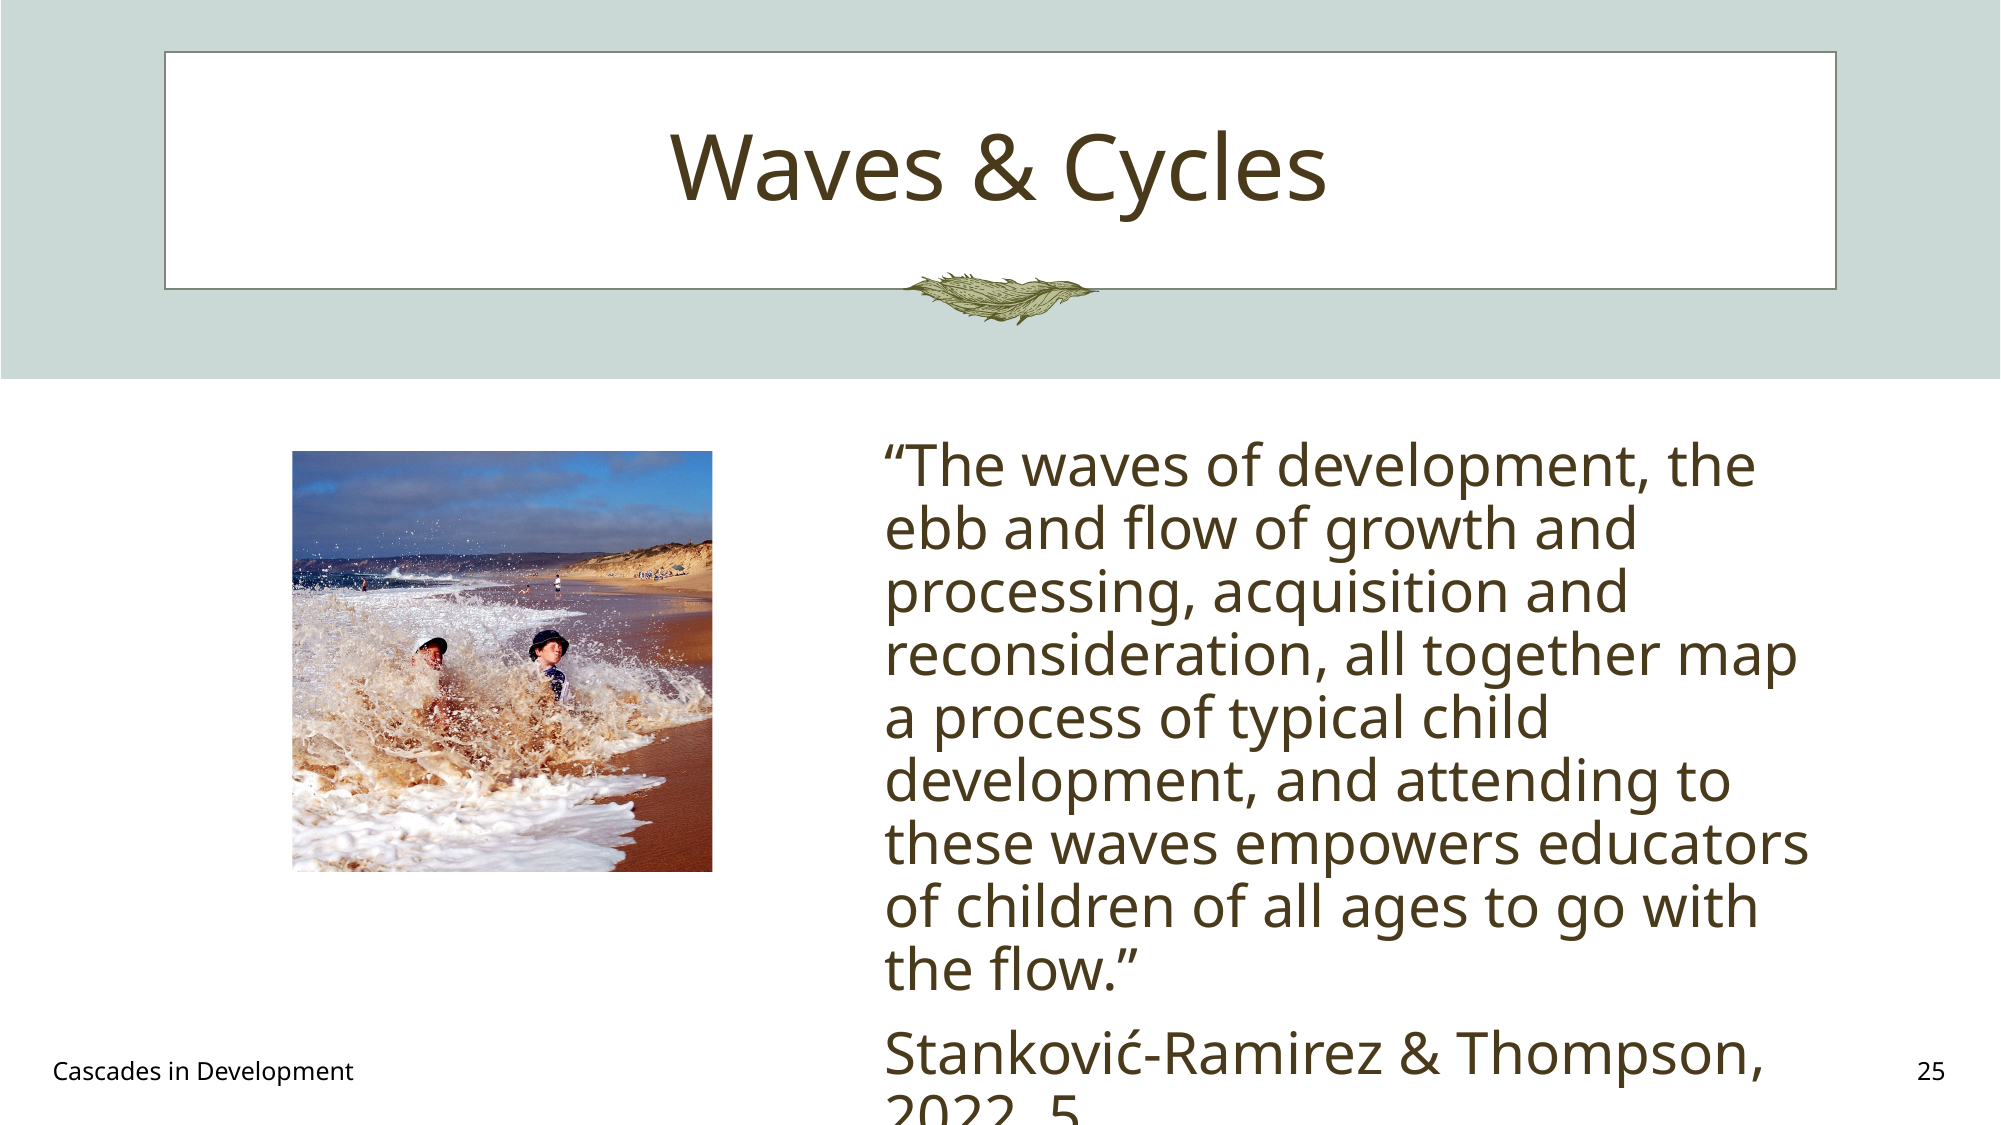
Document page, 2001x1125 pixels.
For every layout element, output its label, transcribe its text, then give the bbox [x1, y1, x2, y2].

list “The waves of development, the ebb and flow of growth and processing, acquisition and reconsideration, all together map a process of typical child development, and attending to these waves empowers educators of children of all ages to go with the flow.” Stanković-Ramirez & Thompson, 2022, 5 [869, 428, 1840, 974]
slide_number 25 [1510, 1042, 1961, 1103]
picture [901, 280, 1100, 326]
title Waves & Cycles [62, 62, 1938, 280]
footer Cascades in Development [37, 1042, 713, 1103]
picture [292, 451, 713, 872]
